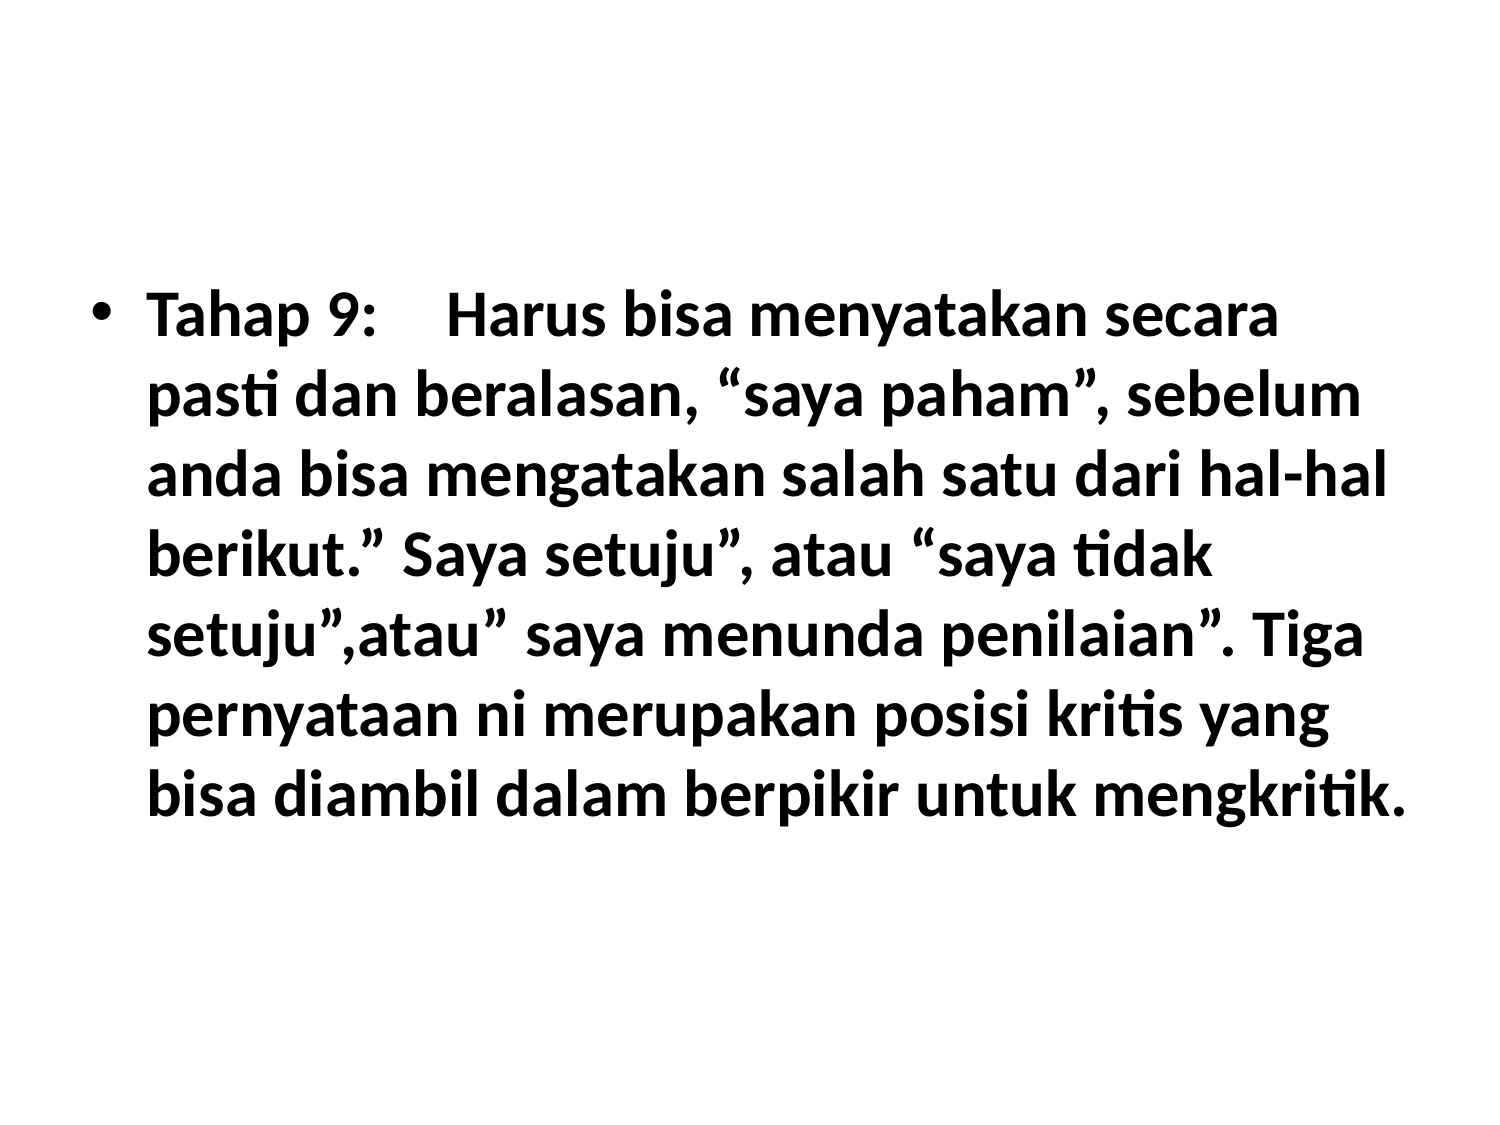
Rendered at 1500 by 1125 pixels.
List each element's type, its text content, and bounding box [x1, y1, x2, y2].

list Tahap 9: Harus bisa menyatakan secara pasti dan beralasan, “saya paham”, sebelum anda bisa mengatakan salah satu dari hal-hal berikut.” Saya setuju”, atau “saya tidak setuju”,atau” saya menunda penilaian”. Tiga pernyataan ni merupakan posisi kritis yang bisa diambil dalam berpikir untuk mengkritik. [75, 262, 1425, 1005]
